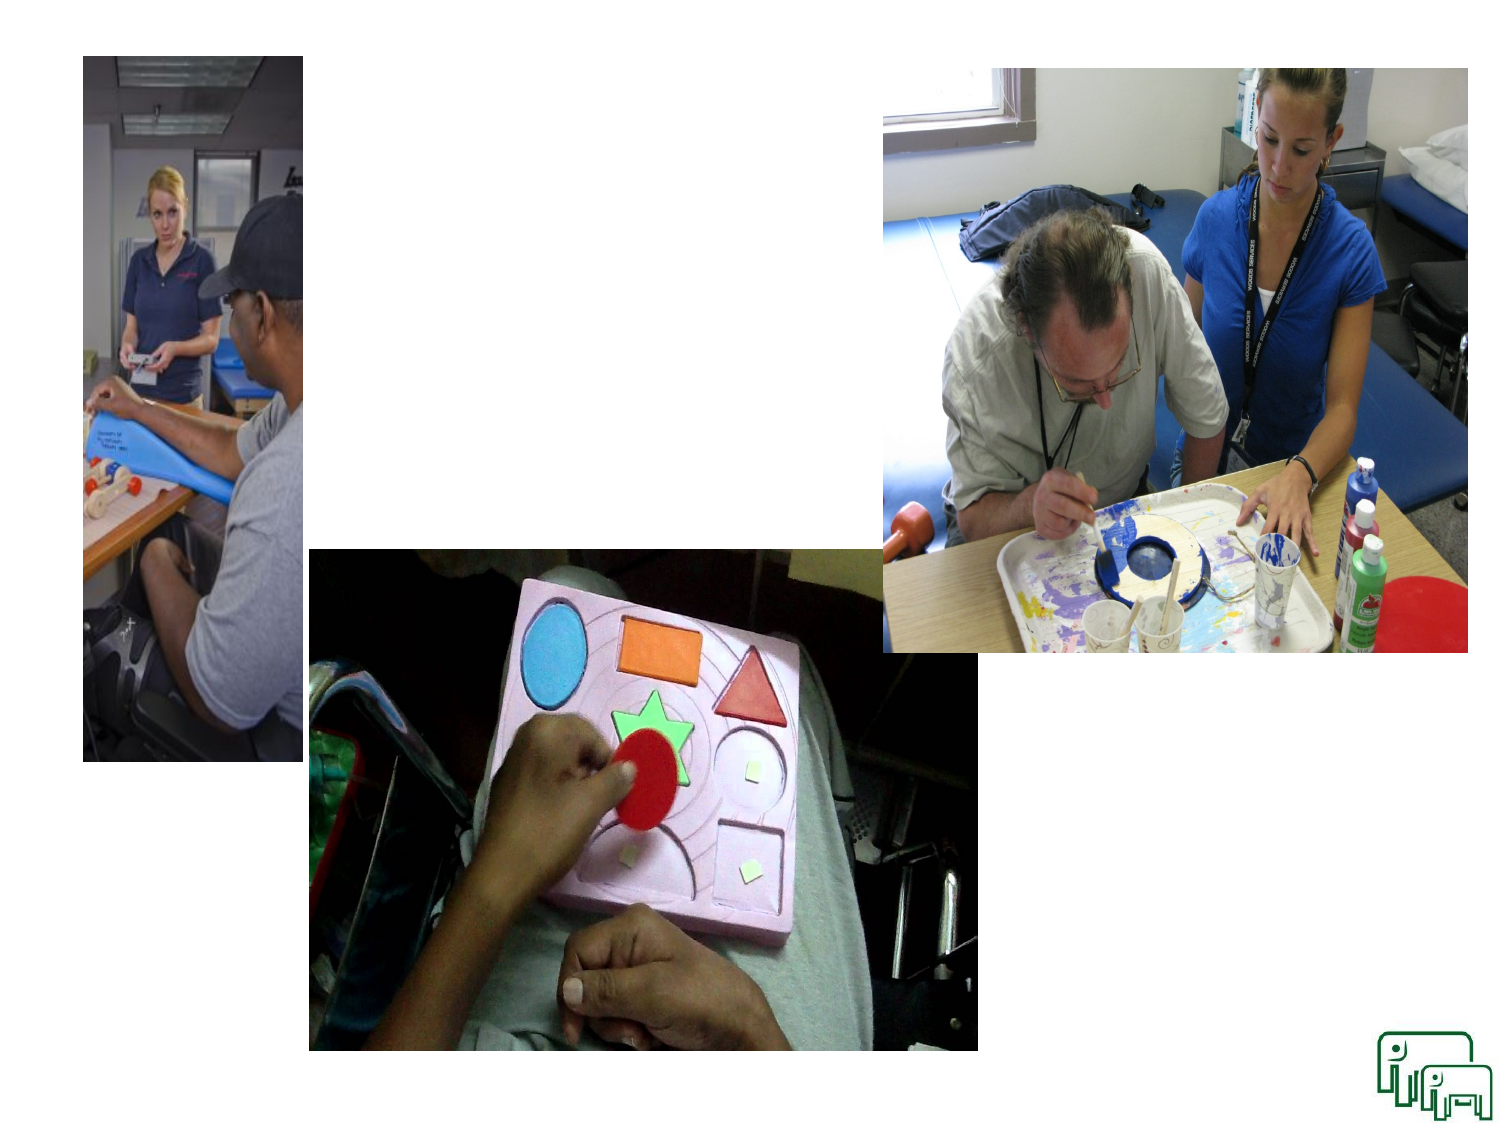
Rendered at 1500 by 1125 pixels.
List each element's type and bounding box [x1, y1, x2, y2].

list [309, 549, 978, 1051]
picture [83, 56, 303, 762]
picture [1370, 1019, 1500, 1125]
picture [883, 68, 1469, 654]
